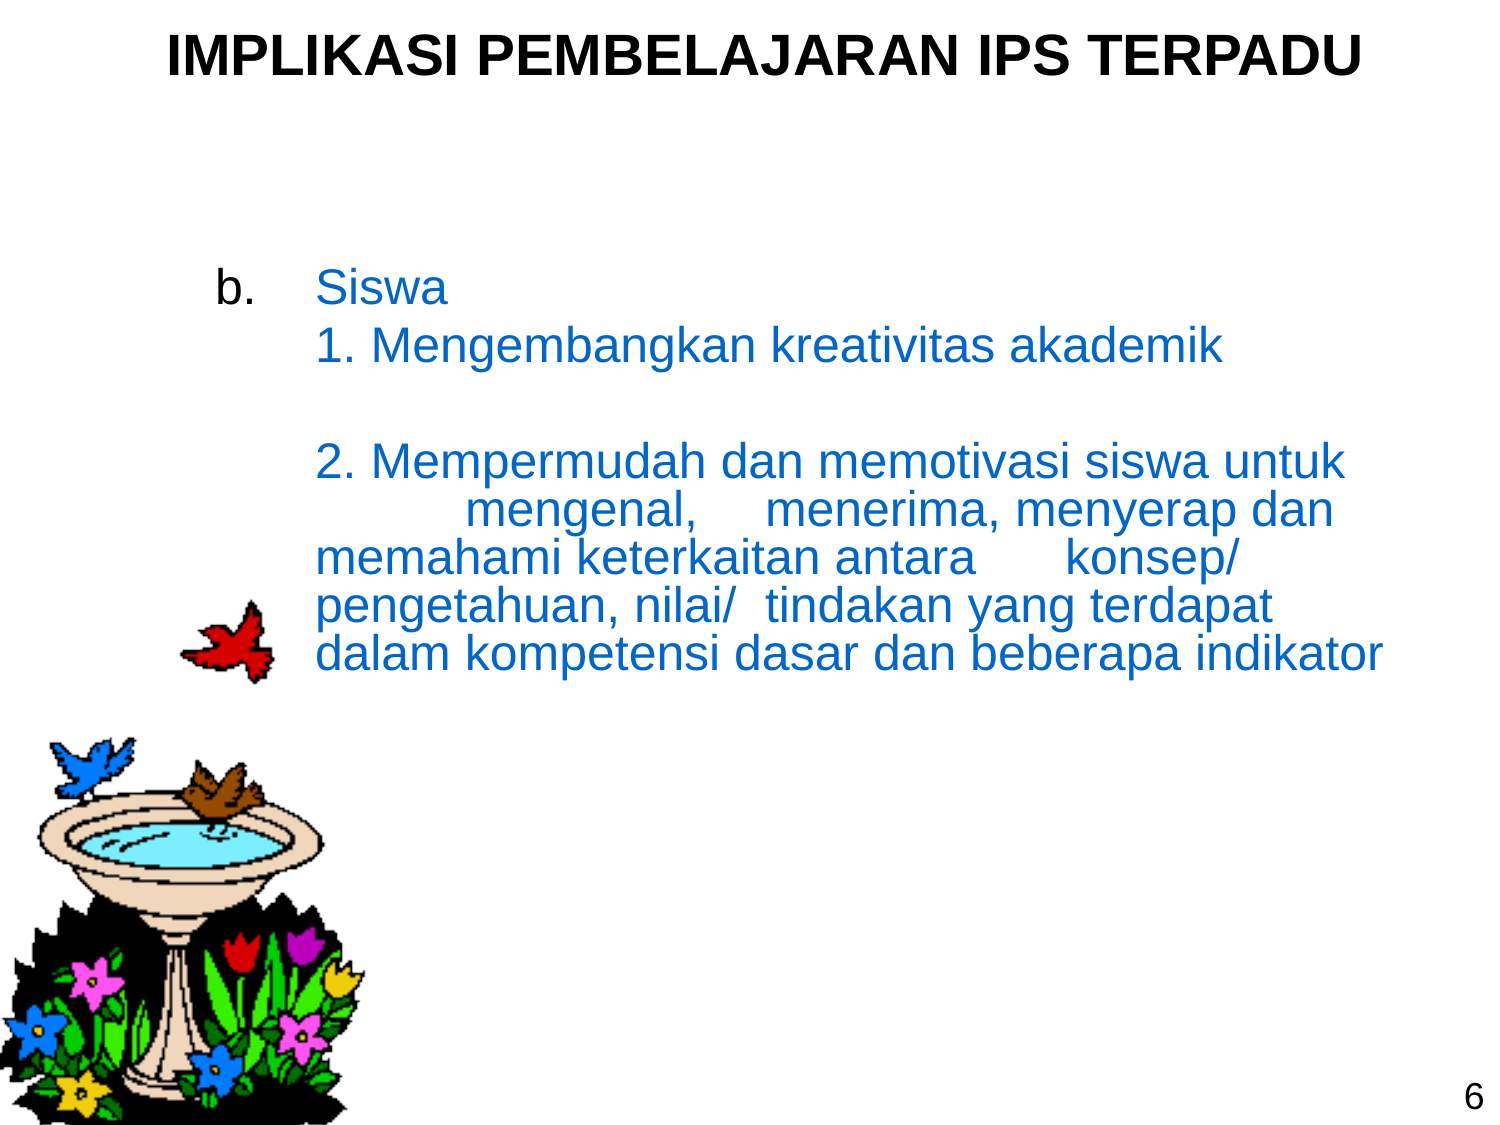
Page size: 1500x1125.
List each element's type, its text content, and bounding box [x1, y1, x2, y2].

picture [0, 595, 376, 1125]
text_box 6 [1449, 1064, 1500, 1125]
subtitle b. Siswa 1. Mengembangkan kreativitas akademik 2. Mempermudah dan memotivasi siswa untuk mengenal, menerima, menyerap dan memahami keterkaitan antara konsep/ pengetahuan, nilai/ tindakan yang terdapat dalam kompetensi dasar dan beberapa indikator [199, 258, 1476, 763]
title IMPLIKASI PEMBELAJARAN IPS TERPADU [150, 0, 1452, 129]
